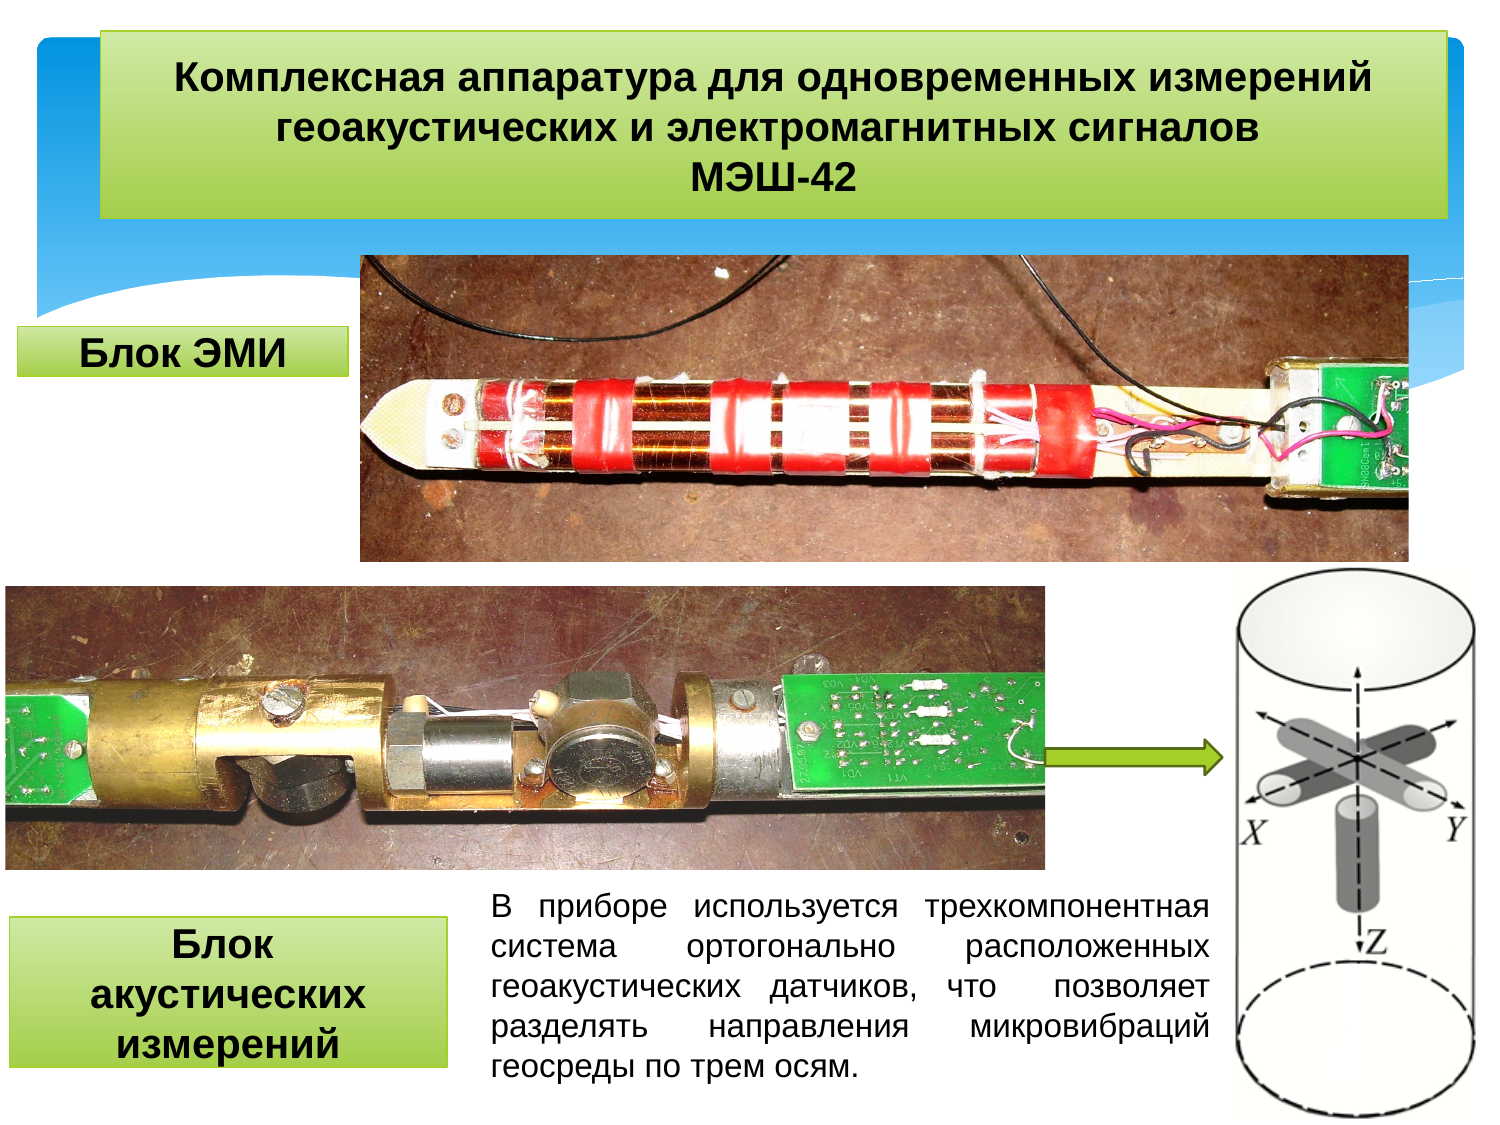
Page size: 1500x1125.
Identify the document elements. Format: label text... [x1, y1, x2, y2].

text_box Блок ЭМИ [17, 326, 349, 377]
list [359, 255, 1409, 562]
text_box Комплексная аппаратура для одновременных измерений геоакустических и электромагнитных сигналов МЭШ-42 [100, 30, 1448, 219]
text_box В приборе используется трехкомпонентная система ортогонально расположенных геоакустических датчиков, что позволяет разделять направления микровибраций геосреды по трем осям. [475, 876, 1186, 1092]
text_box Блок акустических измерений [9, 916, 448, 1068]
text_box [1051, 747, 1186, 768]
picture [5, 585, 1046, 870]
picture [1192, 562, 1500, 1125]
